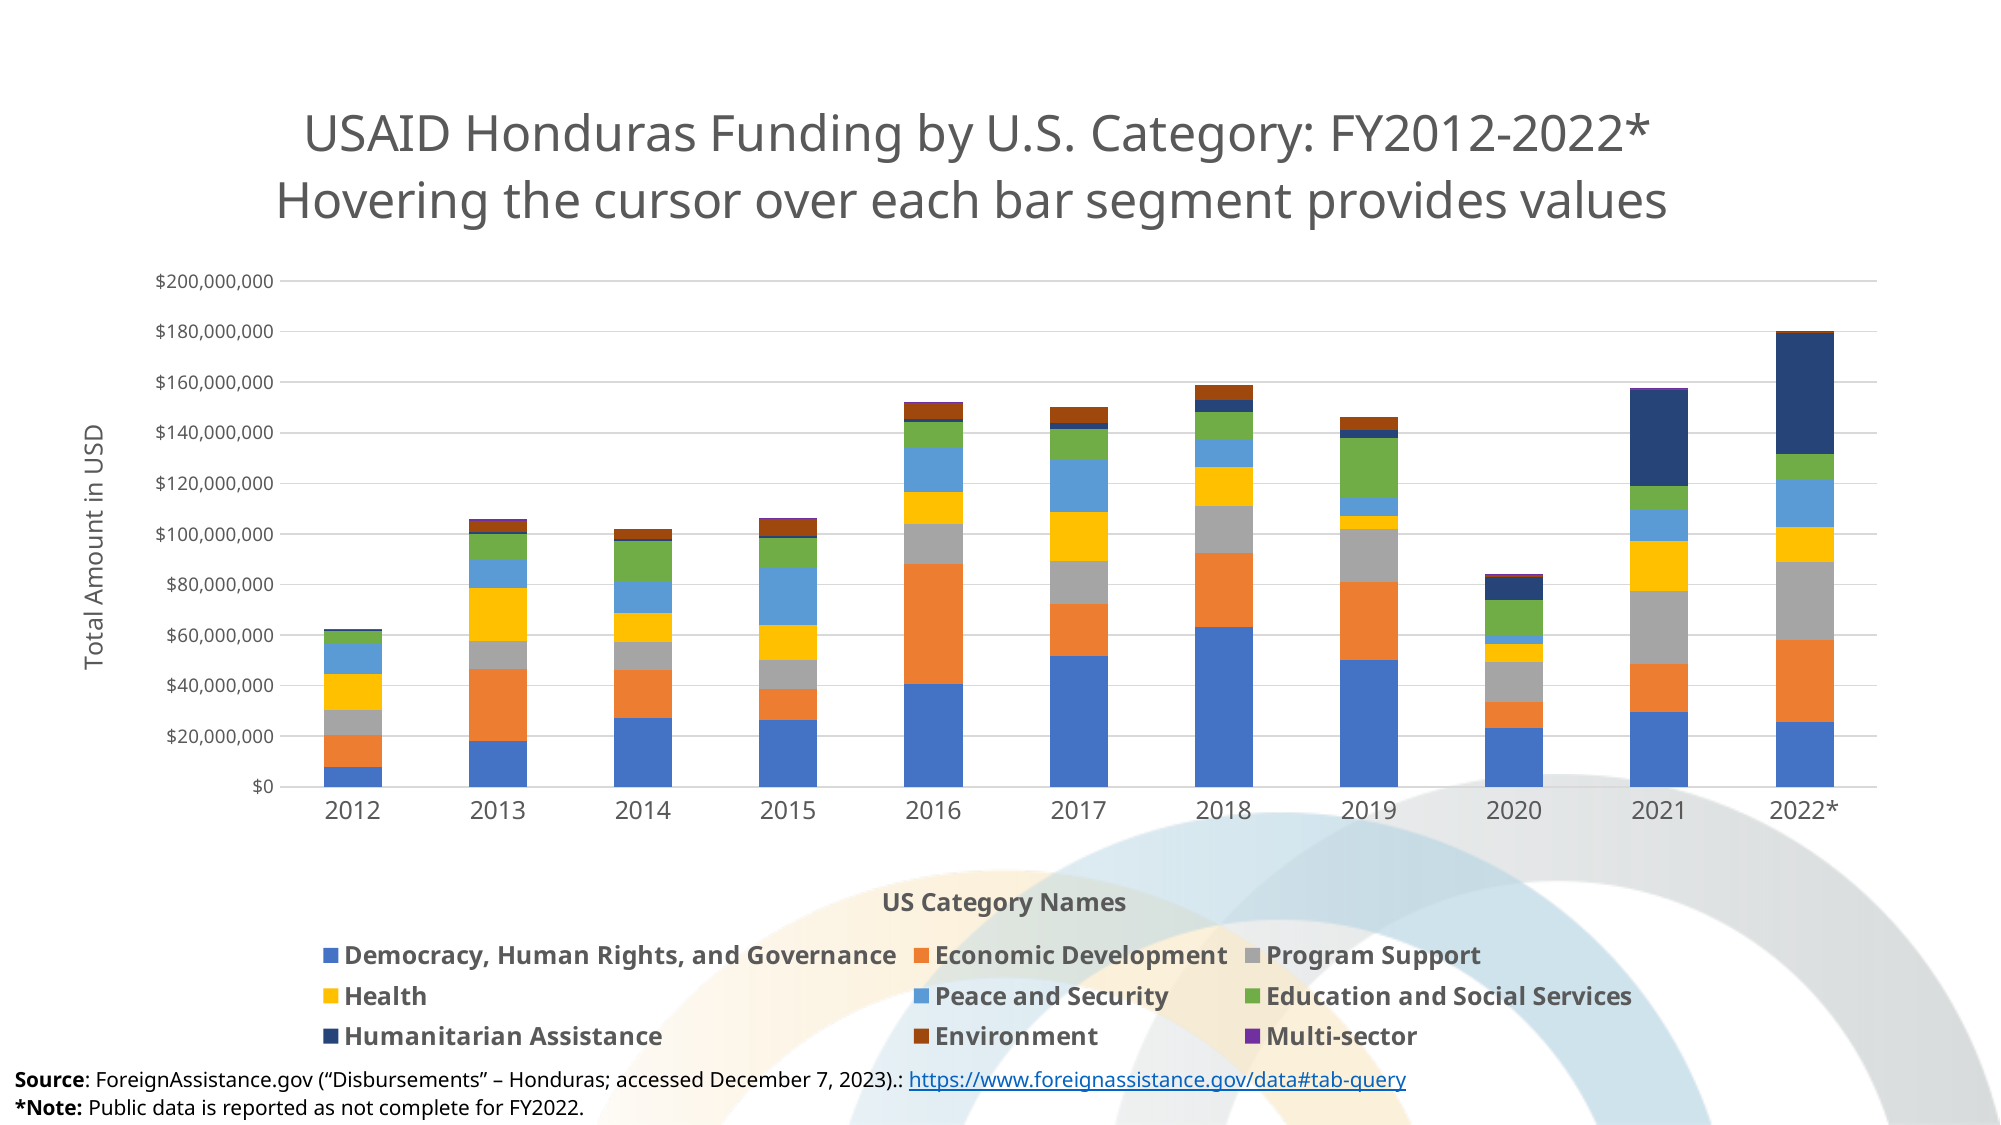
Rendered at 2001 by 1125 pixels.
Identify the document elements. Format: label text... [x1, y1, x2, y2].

text_box Source: ForeignAssistance.gov (“Disbursements” – Honduras; accessed December 7, 2023).: https://www.foreignassistance.gov/data#tab-query *Note: Public data is reported as not complete for FY2022. [0, 1059, 597, 1125]
picture [597, 774, 2000, 1125]
chart [41, 55, 1915, 1060]
